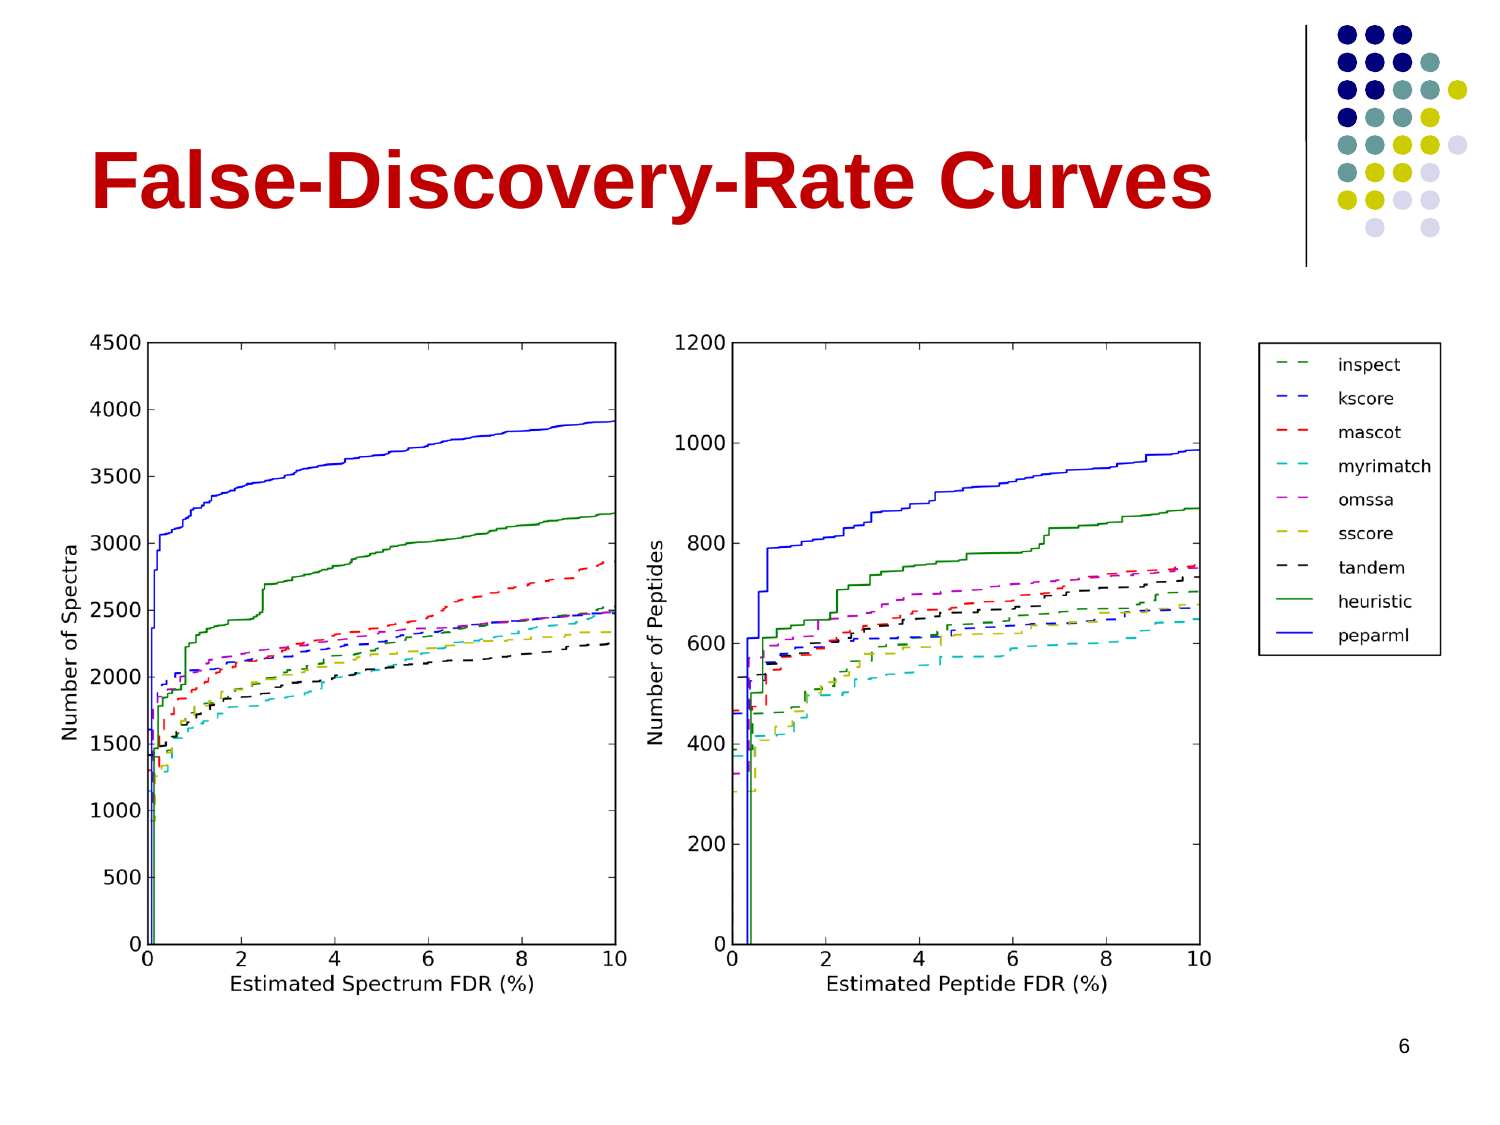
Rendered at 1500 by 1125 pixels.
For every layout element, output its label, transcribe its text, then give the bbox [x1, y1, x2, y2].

slide_number 6 [1074, 1027, 1425, 1100]
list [0, 267, 1500, 1020]
title False-Discovery-Rate Curves [75, 20, 1313, 233]
